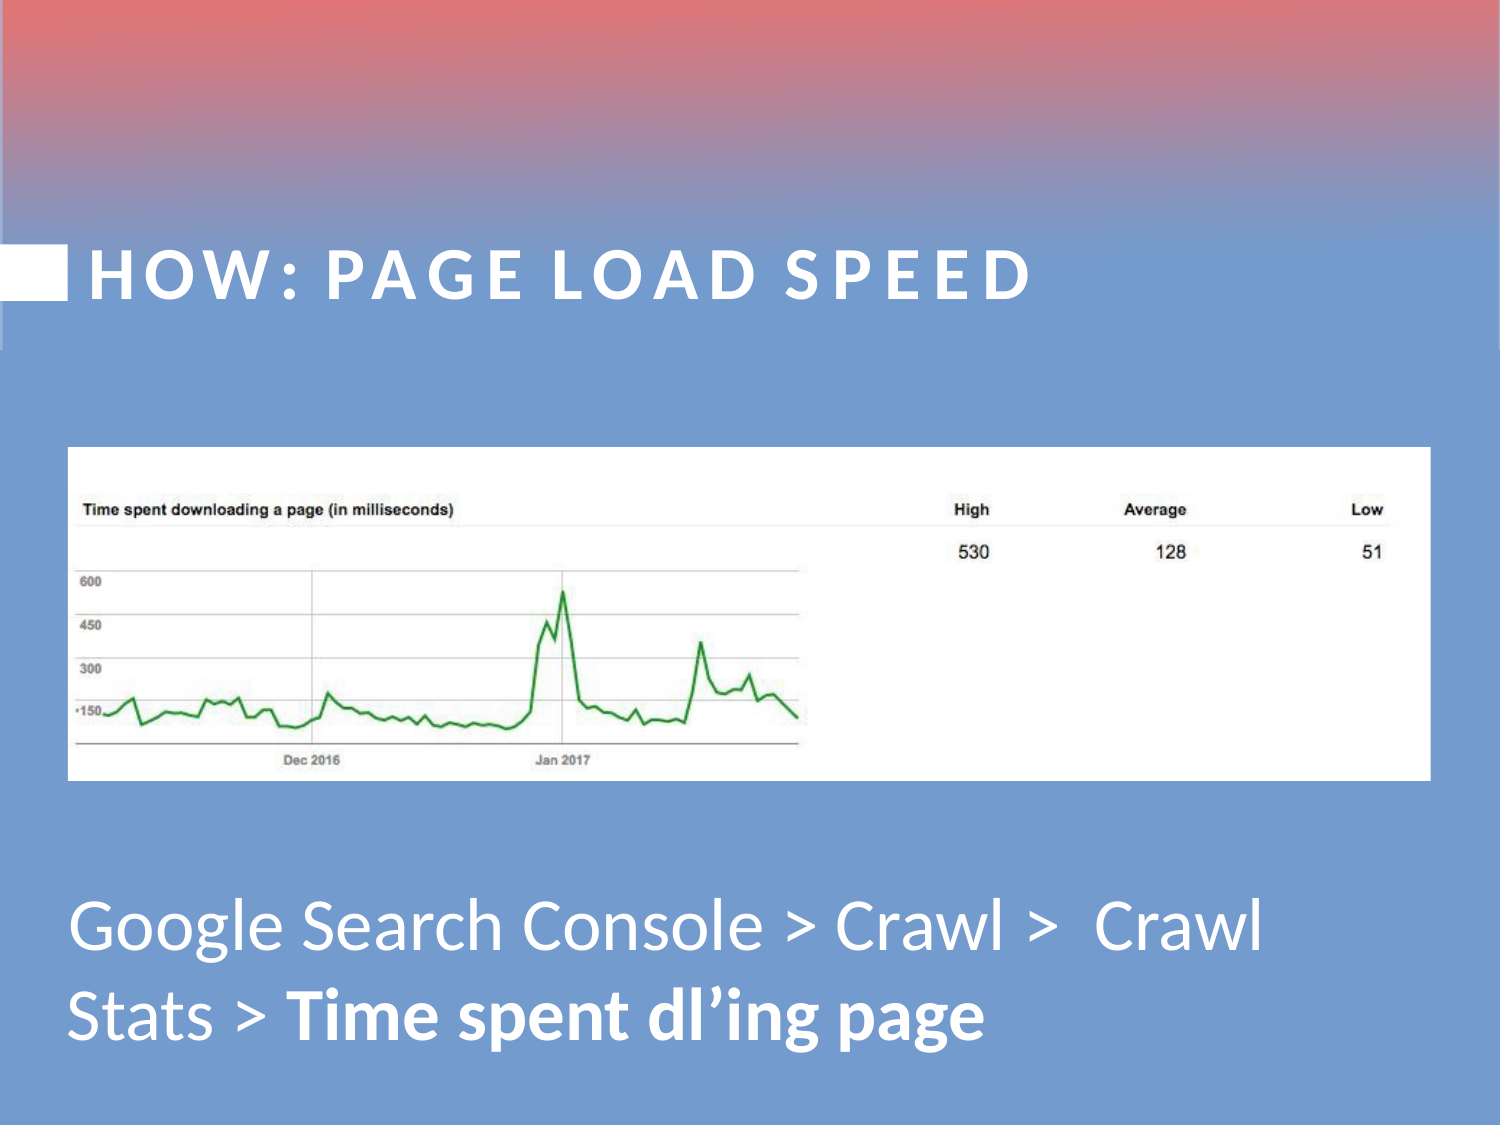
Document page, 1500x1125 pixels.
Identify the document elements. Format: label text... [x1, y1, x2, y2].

text_box [0, 244, 68, 301]
text_box Google Search Console > Crawl > Crawl Stats > Time spent dl’ing page [66, 874, 1431, 1055]
text_box [932, 447, 1431, 781]
text_box HOW: PAGE LOAD SPEED [932, 224, 1054, 315]
text_box HOW: PAGE LOAD SPEED [86, 224, 568, 315]
picture [3, 0, 1498, 926]
text_box [67, 447, 568, 781]
